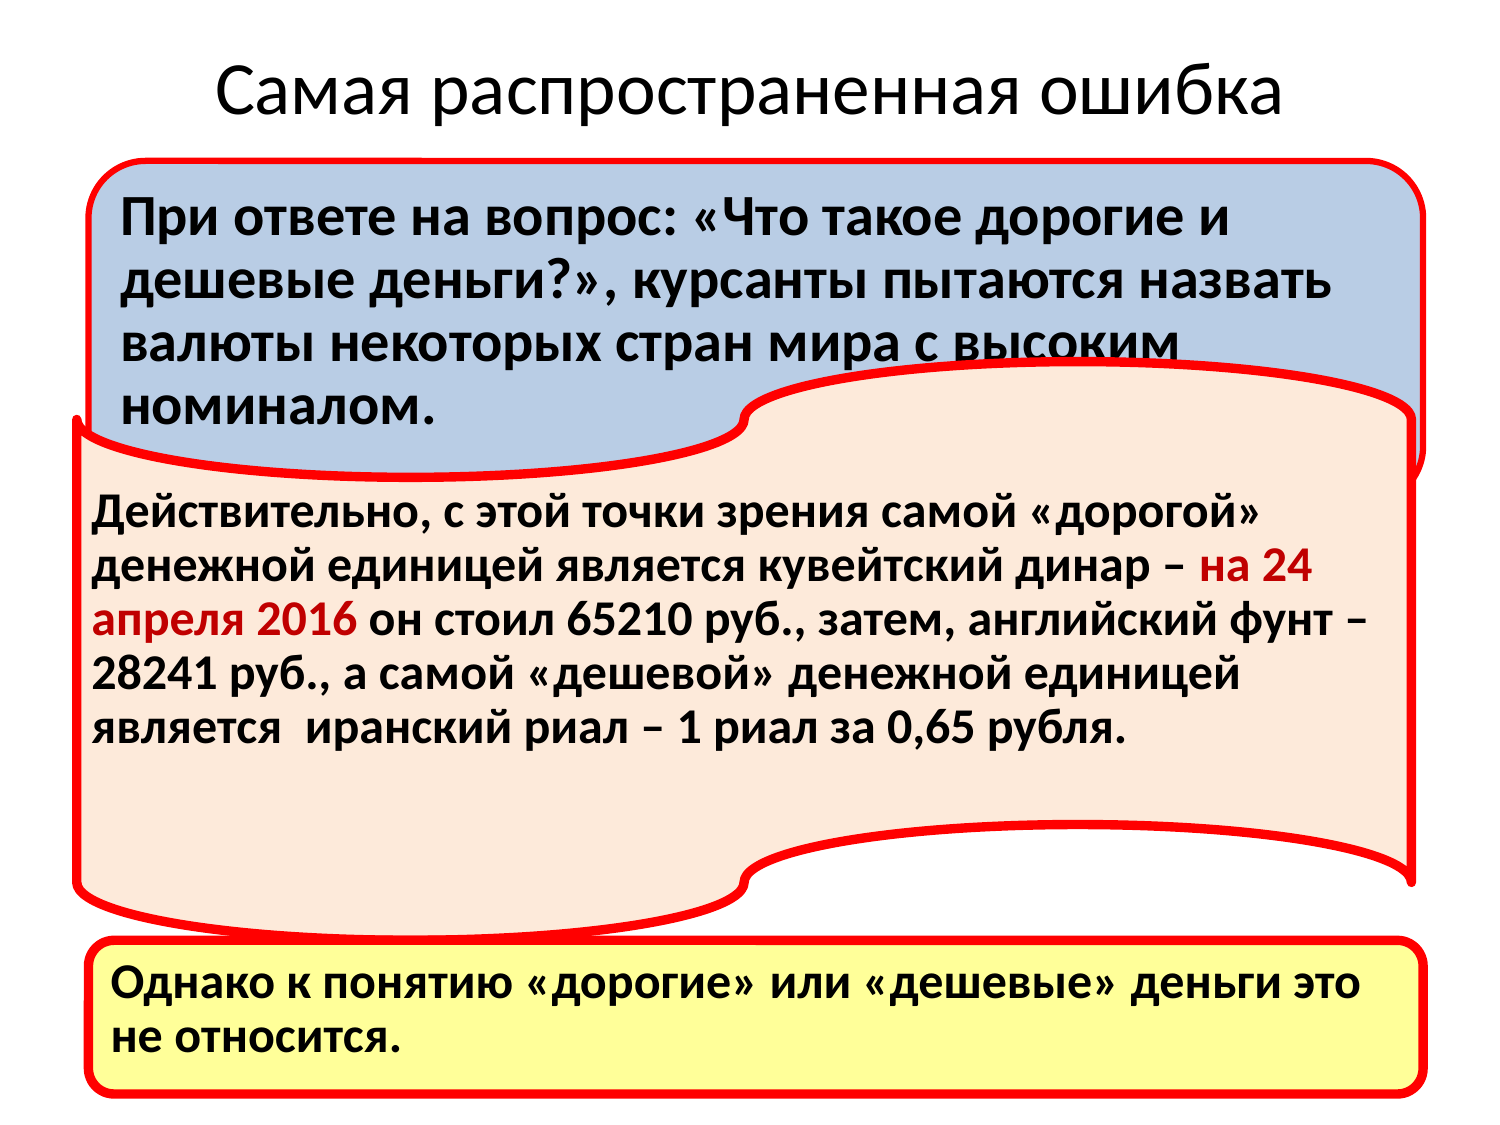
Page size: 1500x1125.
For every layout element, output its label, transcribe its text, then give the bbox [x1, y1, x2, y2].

title Самая распространенная ошибка [29, 30, 1471, 138]
text_box При ответе на вопрос: «Что такое дорогие и дешевые деньги?», курсанты пытаются назвать валюты некоторых стран мира с высоким номиналом. [88, 160, 1424, 481]
text_box Действительно, с этой точки зрения самой «дорогой» денежной единицей является кувейтский динар – на 24 апреля 2016 он стоил 65210 руб., затем, английский фунт – 28241 руб., а самой «дешевой» денежной единицей является иранский риал – 1 риал за 0,65 рубля. [76, 361, 1412, 940]
text_box Однако к понятию «дорогие» или «дешевые» деньги это не относится. [88, 940, 1424, 1094]
